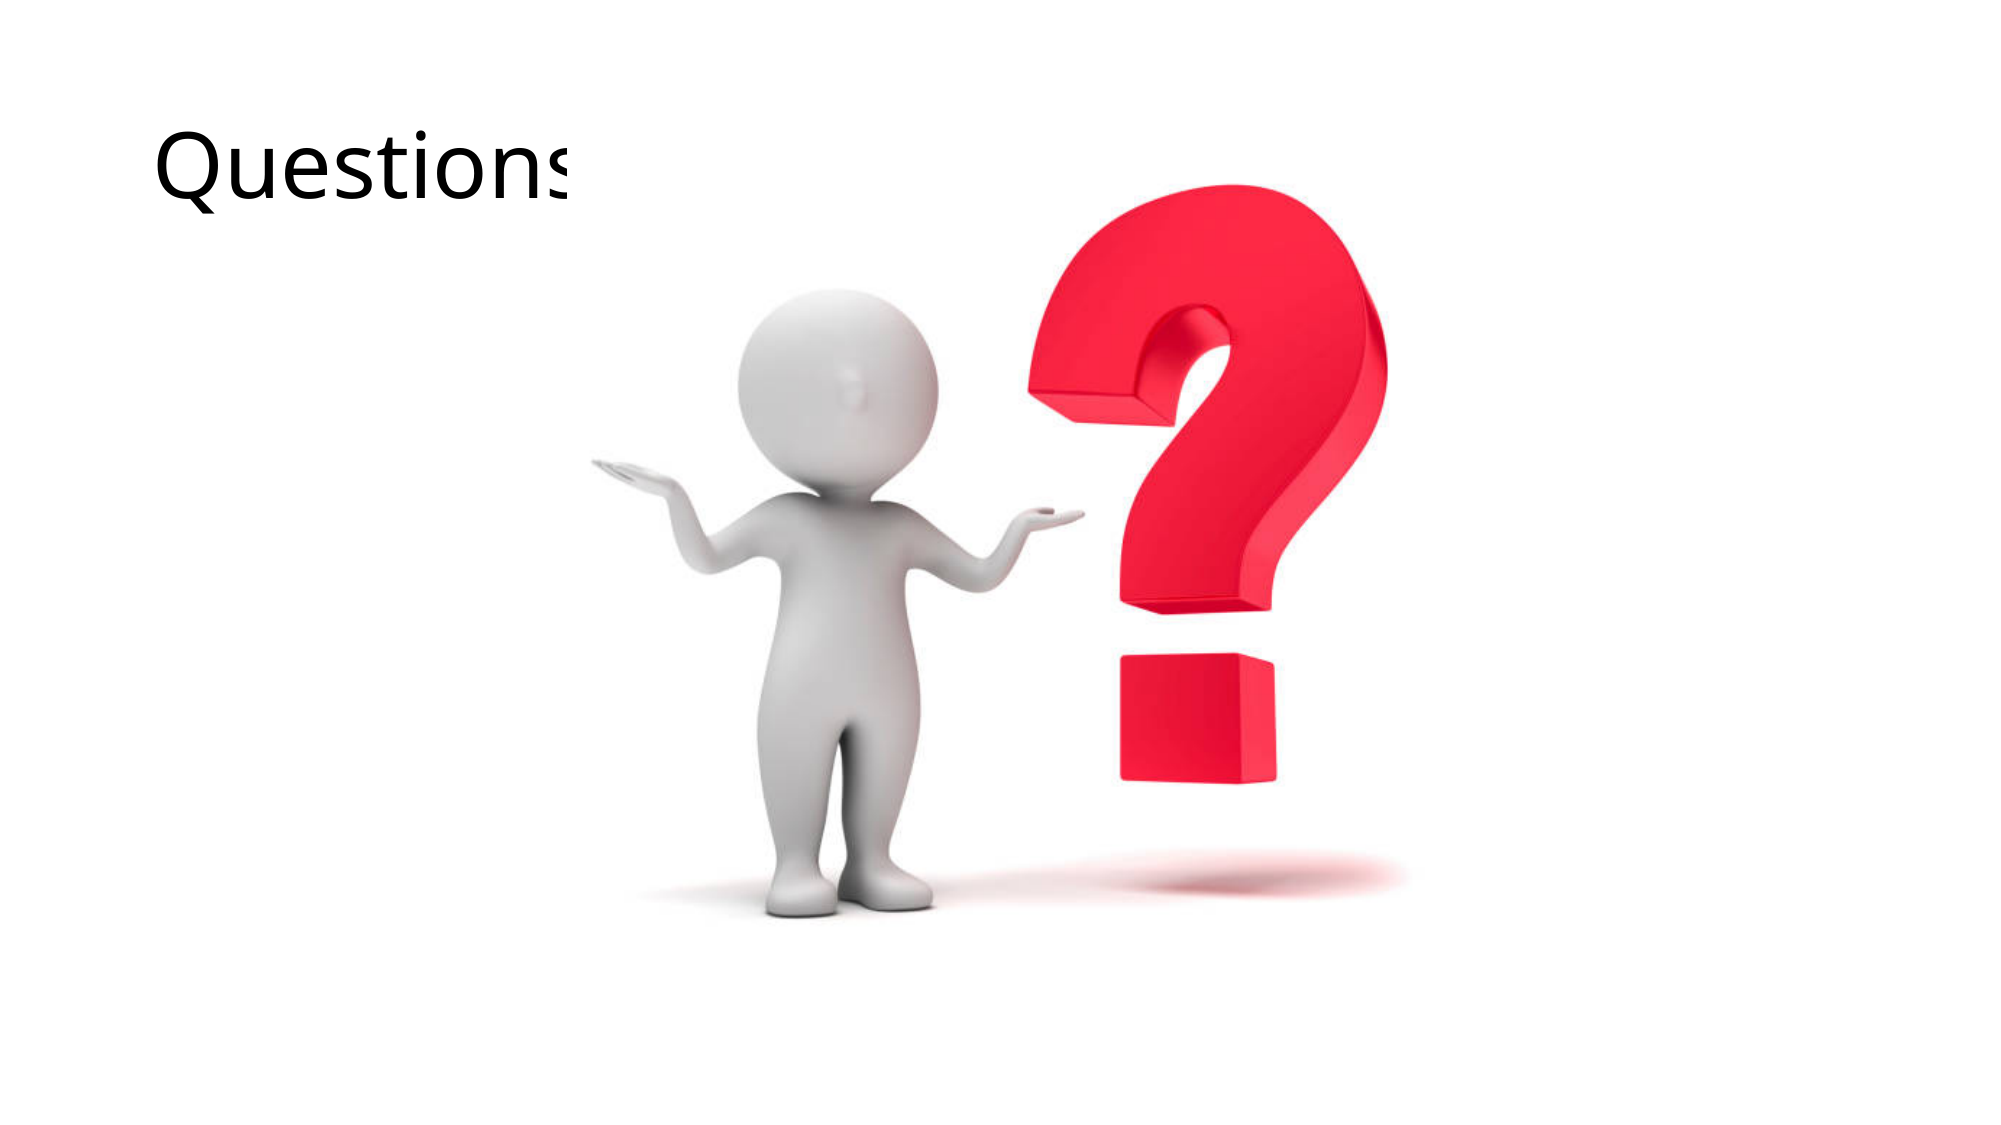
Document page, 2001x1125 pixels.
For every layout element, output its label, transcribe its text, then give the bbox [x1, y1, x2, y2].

picture [567, 126, 1453, 971]
title Questions??? [137, 59, 1863, 278]
